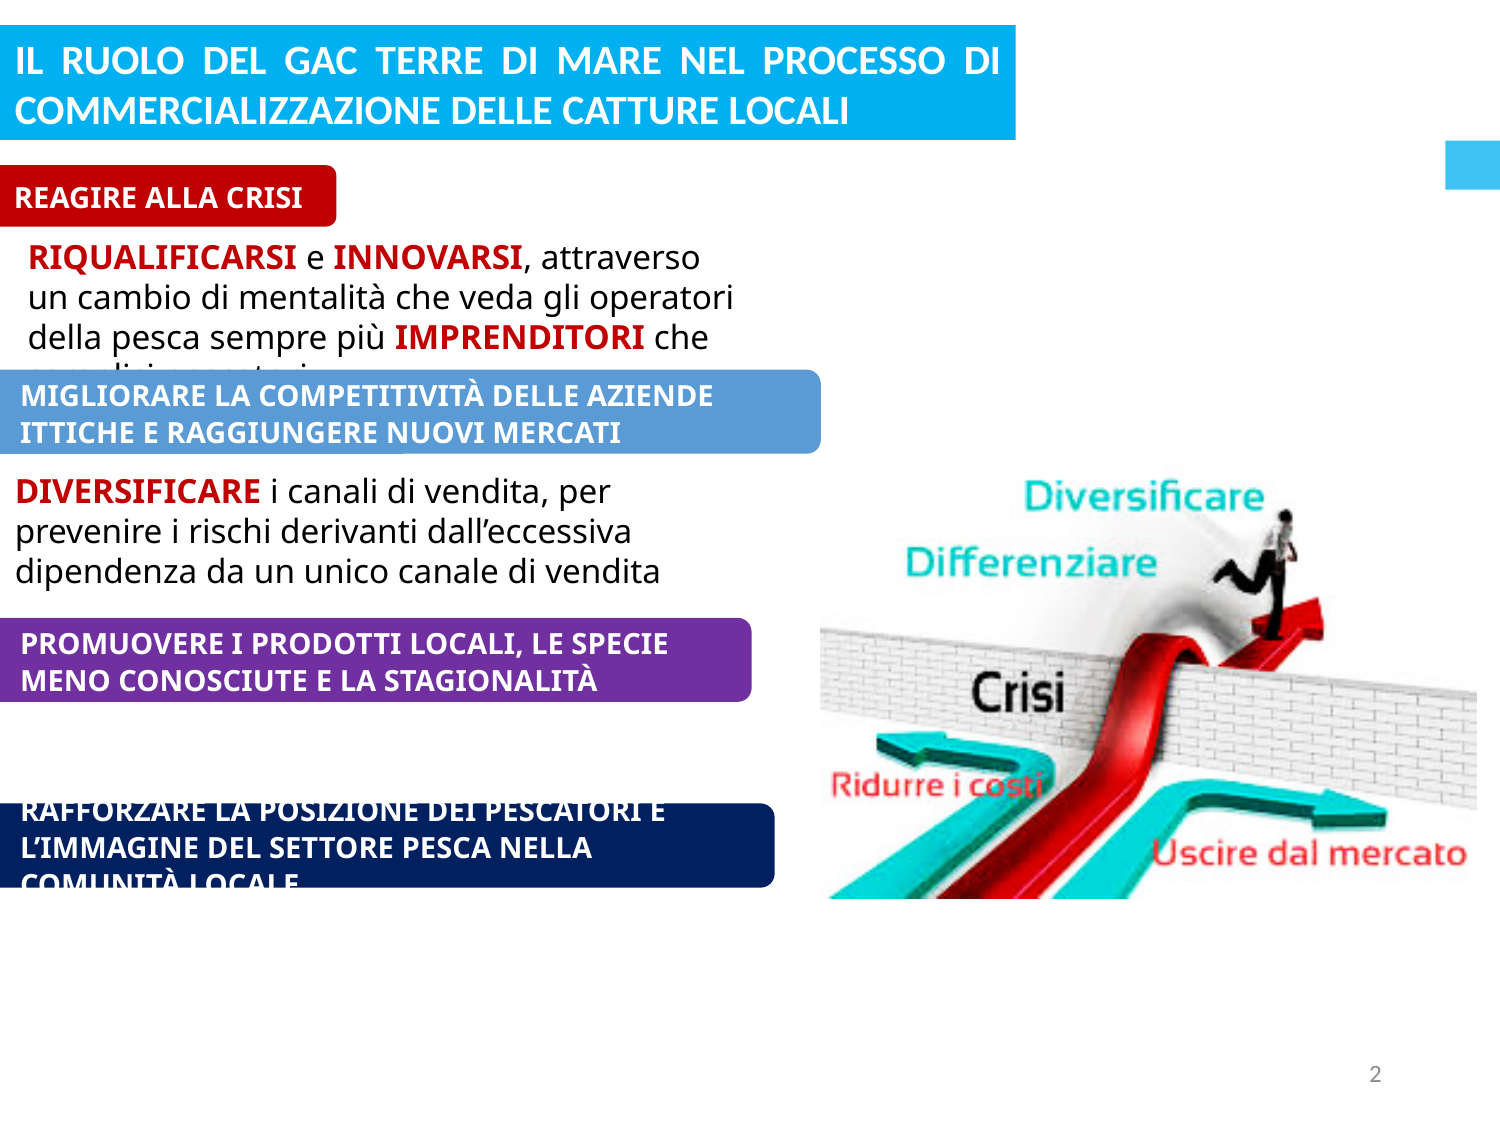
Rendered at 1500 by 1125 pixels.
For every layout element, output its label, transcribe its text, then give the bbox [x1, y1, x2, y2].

text_box riqualificarsi e innovarsi, attraverso un cambio di mentalità che veda gli operatori della pesca sempre più imprenditori che semplici pescatori [12, 228, 752, 369]
text_box Rafforzare la posizione dei pescatori e l’immagine del settore pesca nella comunità locale [0, 803, 775, 888]
picture [820, 462, 1477, 900]
slide_number 2 [1059, 1042, 1397, 1103]
text_box [1445, 140, 1500, 190]
text_box diversificare i canali di vendita, per prevenire i rischi derivanti dall’eccessiva dipendenza da un unico canale di vendita [0, 463, 763, 598]
text_box Reagire alla crisi [0, 165, 337, 227]
text_box Migliorare la competitività delle aziende ittiche e raggiungere nuovi mercati [0, 369, 821, 454]
text_box Il ruolo del GAC Terre di Mare nel processo di commercializzazione delle catture locali [0, 24, 1017, 141]
text_box Promuovere i prodotti locali, le specie meno conosciute e la stagionalità [0, 617, 752, 702]
